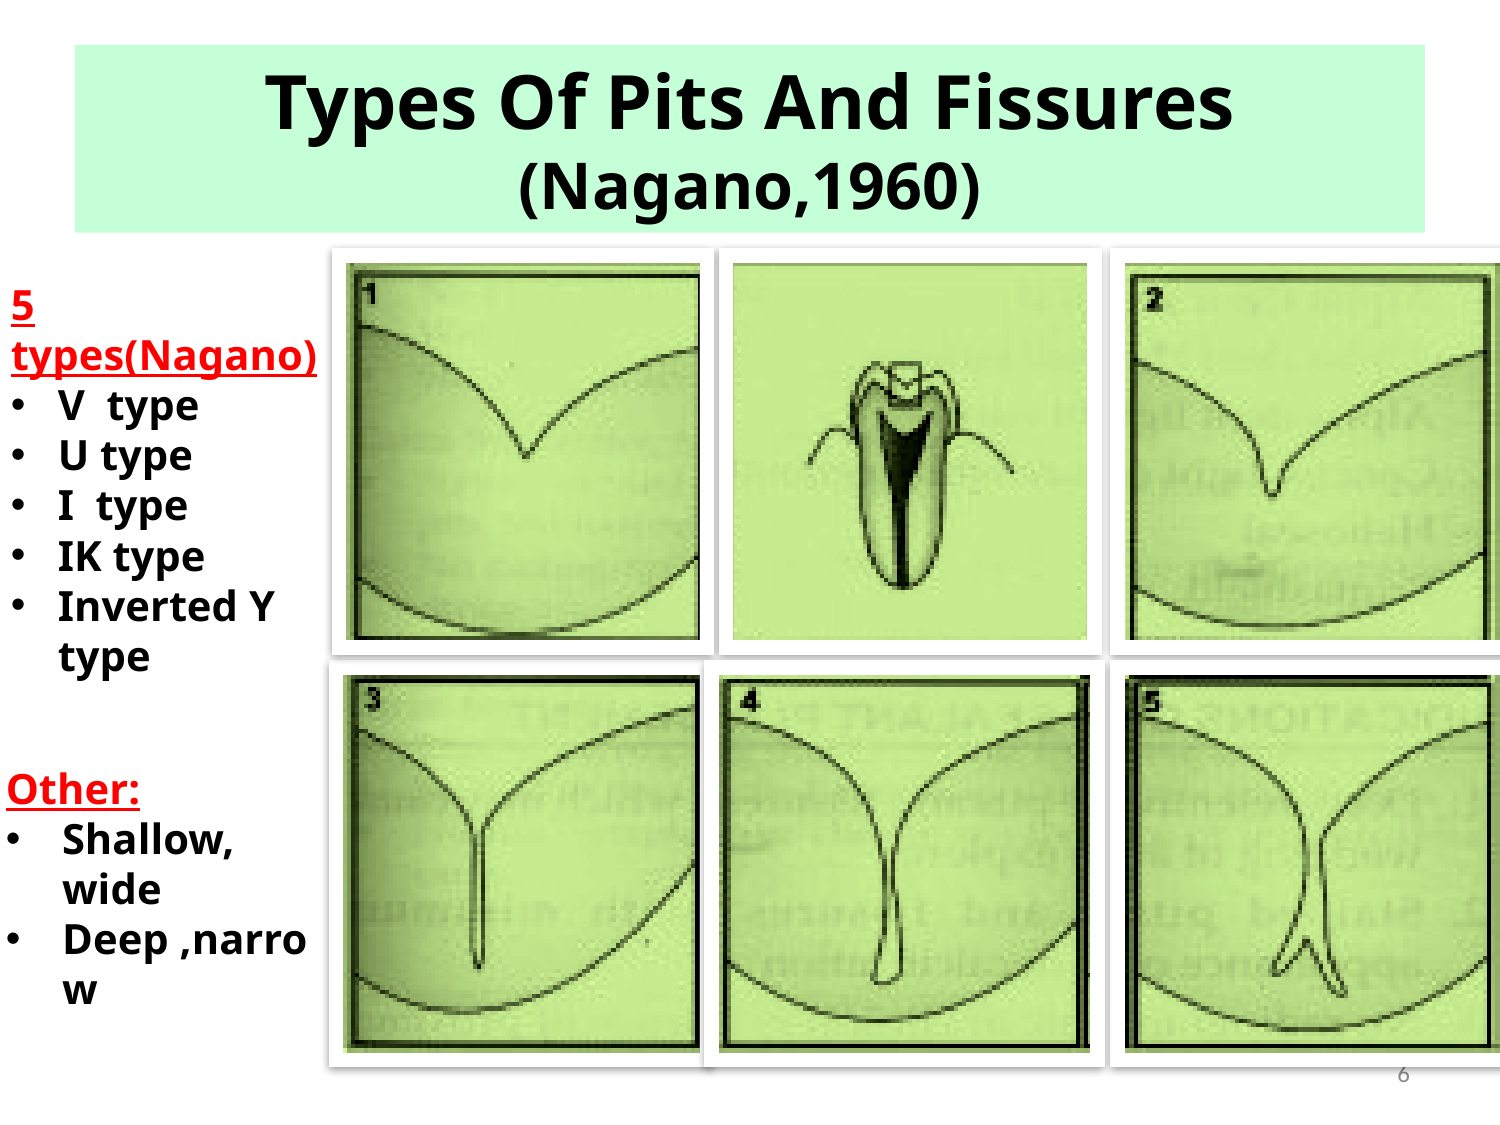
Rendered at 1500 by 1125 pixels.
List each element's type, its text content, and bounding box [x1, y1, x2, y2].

text_box 5 types(Nagano) V type U type I type IK type Inverted Y type [0, 271, 349, 687]
slide_number 6 [1074, 1042, 1425, 1103]
title Types Of Pits And Fissures (Nagano,1960) [75, 45, 1425, 233]
text_box Other: Shallow, wide Deep ,narrow [0, 755, 325, 1071]
picture [345, 262, 700, 641]
picture [1124, 262, 1500, 641]
picture [718, 674, 1091, 1054]
picture [342, 674, 700, 1054]
picture [1124, 674, 1500, 1054]
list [733, 262, 1088, 641]
